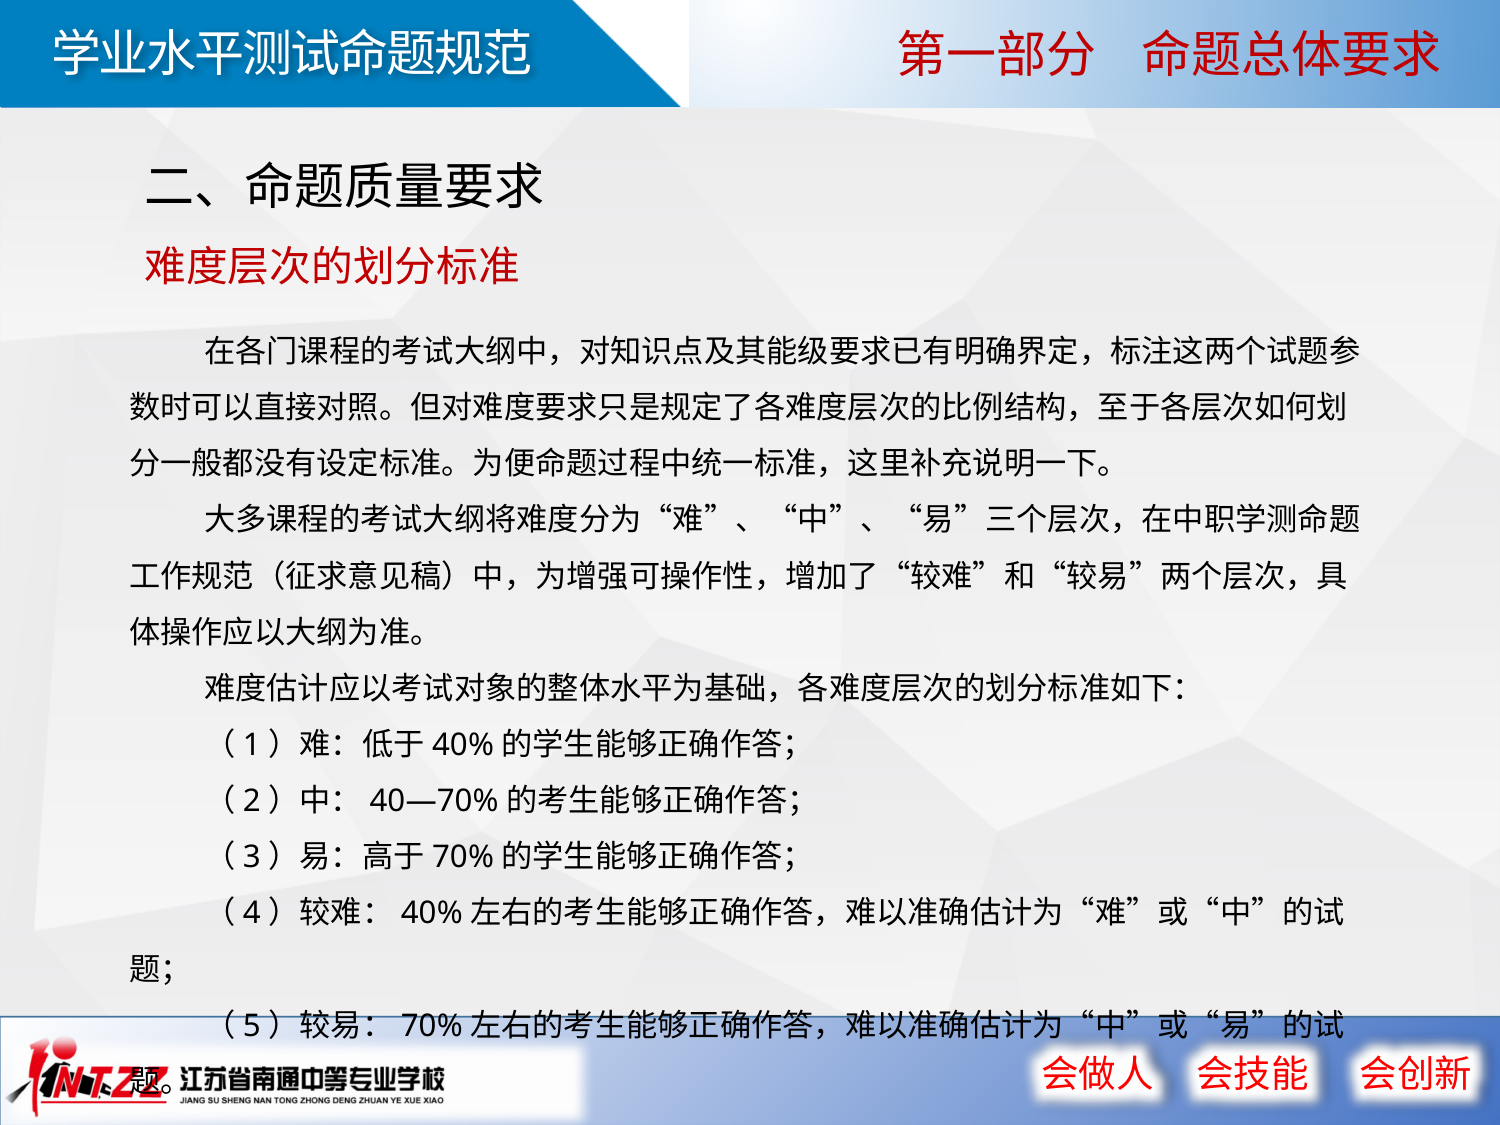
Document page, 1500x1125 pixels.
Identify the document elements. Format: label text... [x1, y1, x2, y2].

text_box 第一部分 命题总体要求 [881, 15, 1484, 91]
picture [20, 1052, 577, 1114]
text_box 在各门课程的考试大纲中，对知识点及其能级要求已有明确界定，标注这两个试题参数时可以直接对照。但对难度要求只是规定了各难度层次的比例结构，至于各层次如何划分一般都没有设定标准。为便命题过程中统一标准，这里补充说明一下。 大多课程的考试大纲将难度分为“难”、“中”、“易”三个层次，在中职学测命题工作规范（征求意见稿）中，为增强可操作性，增加了“较难”和“较易”两个层次，具体操作应以大纲为准。 难度估计应以考试对象的整体水平为基础，各难度层次的划分标准如下： （1）难：低于40%的学生能够正确作答； （2）中：40—70%的考生能够正确作答； （3）易：高于70%的学生能够正确作答； （4）较难：40%左右的考生能够正确作答，难以准确估计为“难”或“中”的试题； （5）较易：70%左右的考生能够正确作答，难以准确估计为“中”或“易”的试题。 [114, 304, 1383, 1006]
picture [574, 0, 689, 107]
text_box 二、命题质量要求 [129, 147, 749, 223]
picture [0, 108, 1500, 1015]
text_box 难度层次的划分标准 [129, 223, 573, 304]
